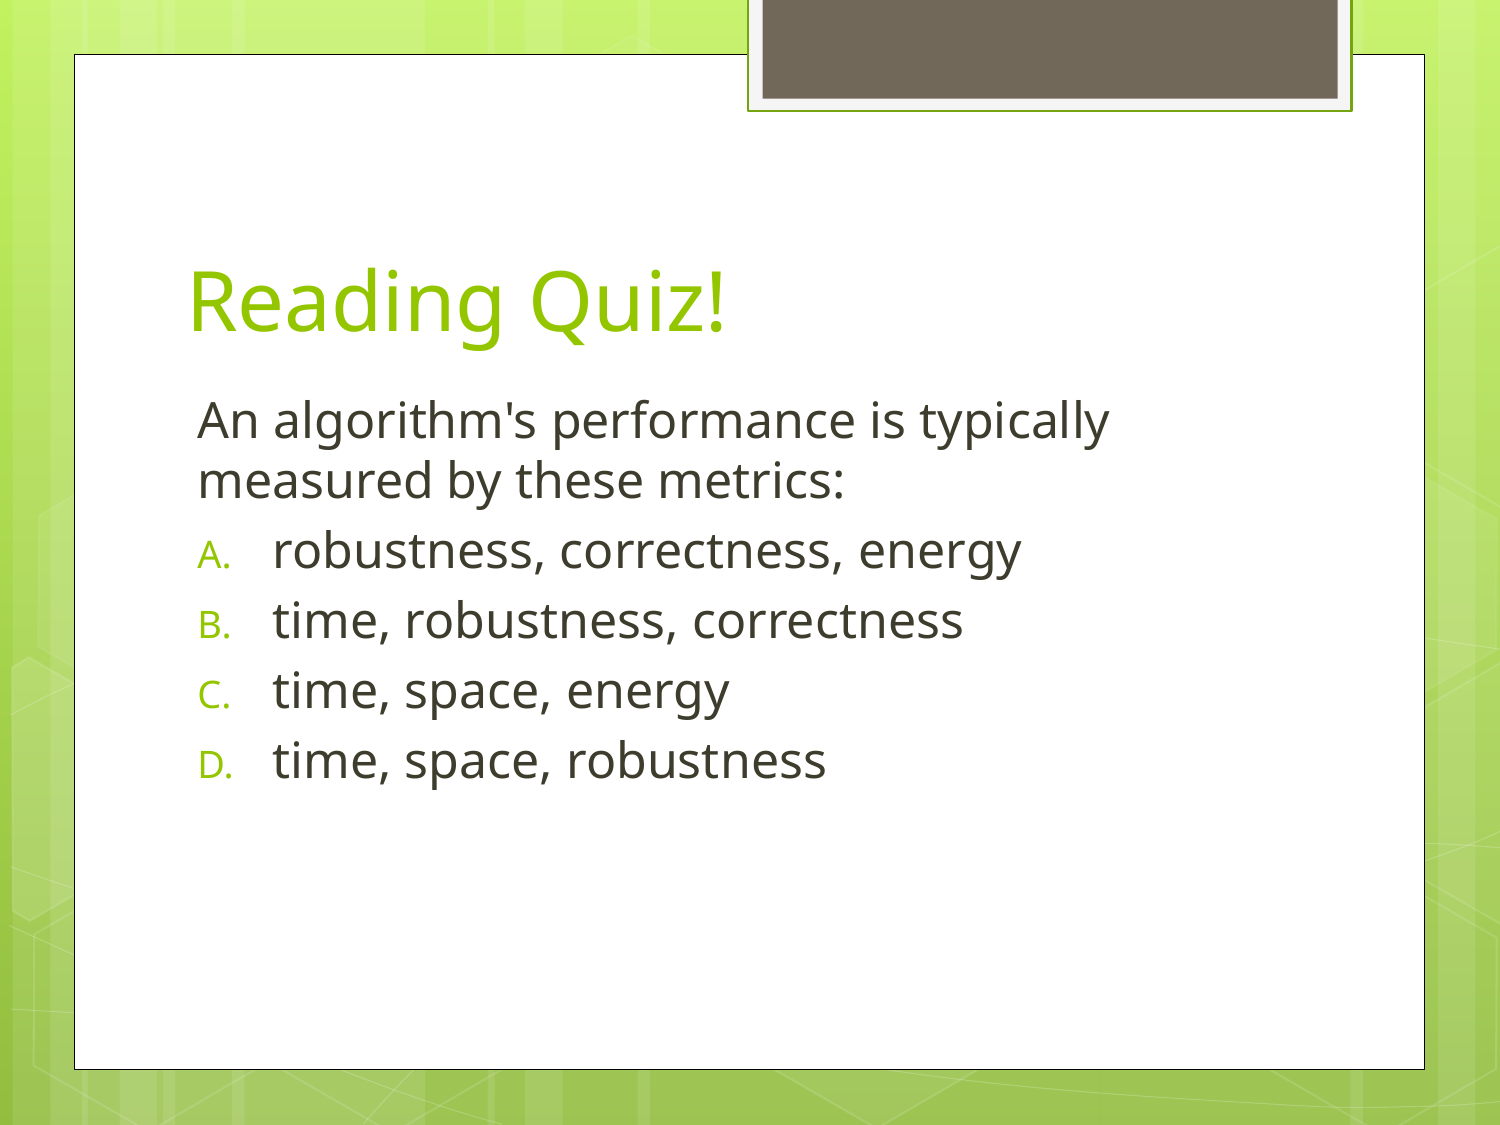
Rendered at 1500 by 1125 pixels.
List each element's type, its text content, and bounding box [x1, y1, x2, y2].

list An algorithm's performance is typically measured by these metrics: robustness, correctness, energy time, robustness, correctness time, space, energy time, space, robustness [171, 381, 1283, 957]
title Reading Quiz! [171, 168, 1324, 357]
